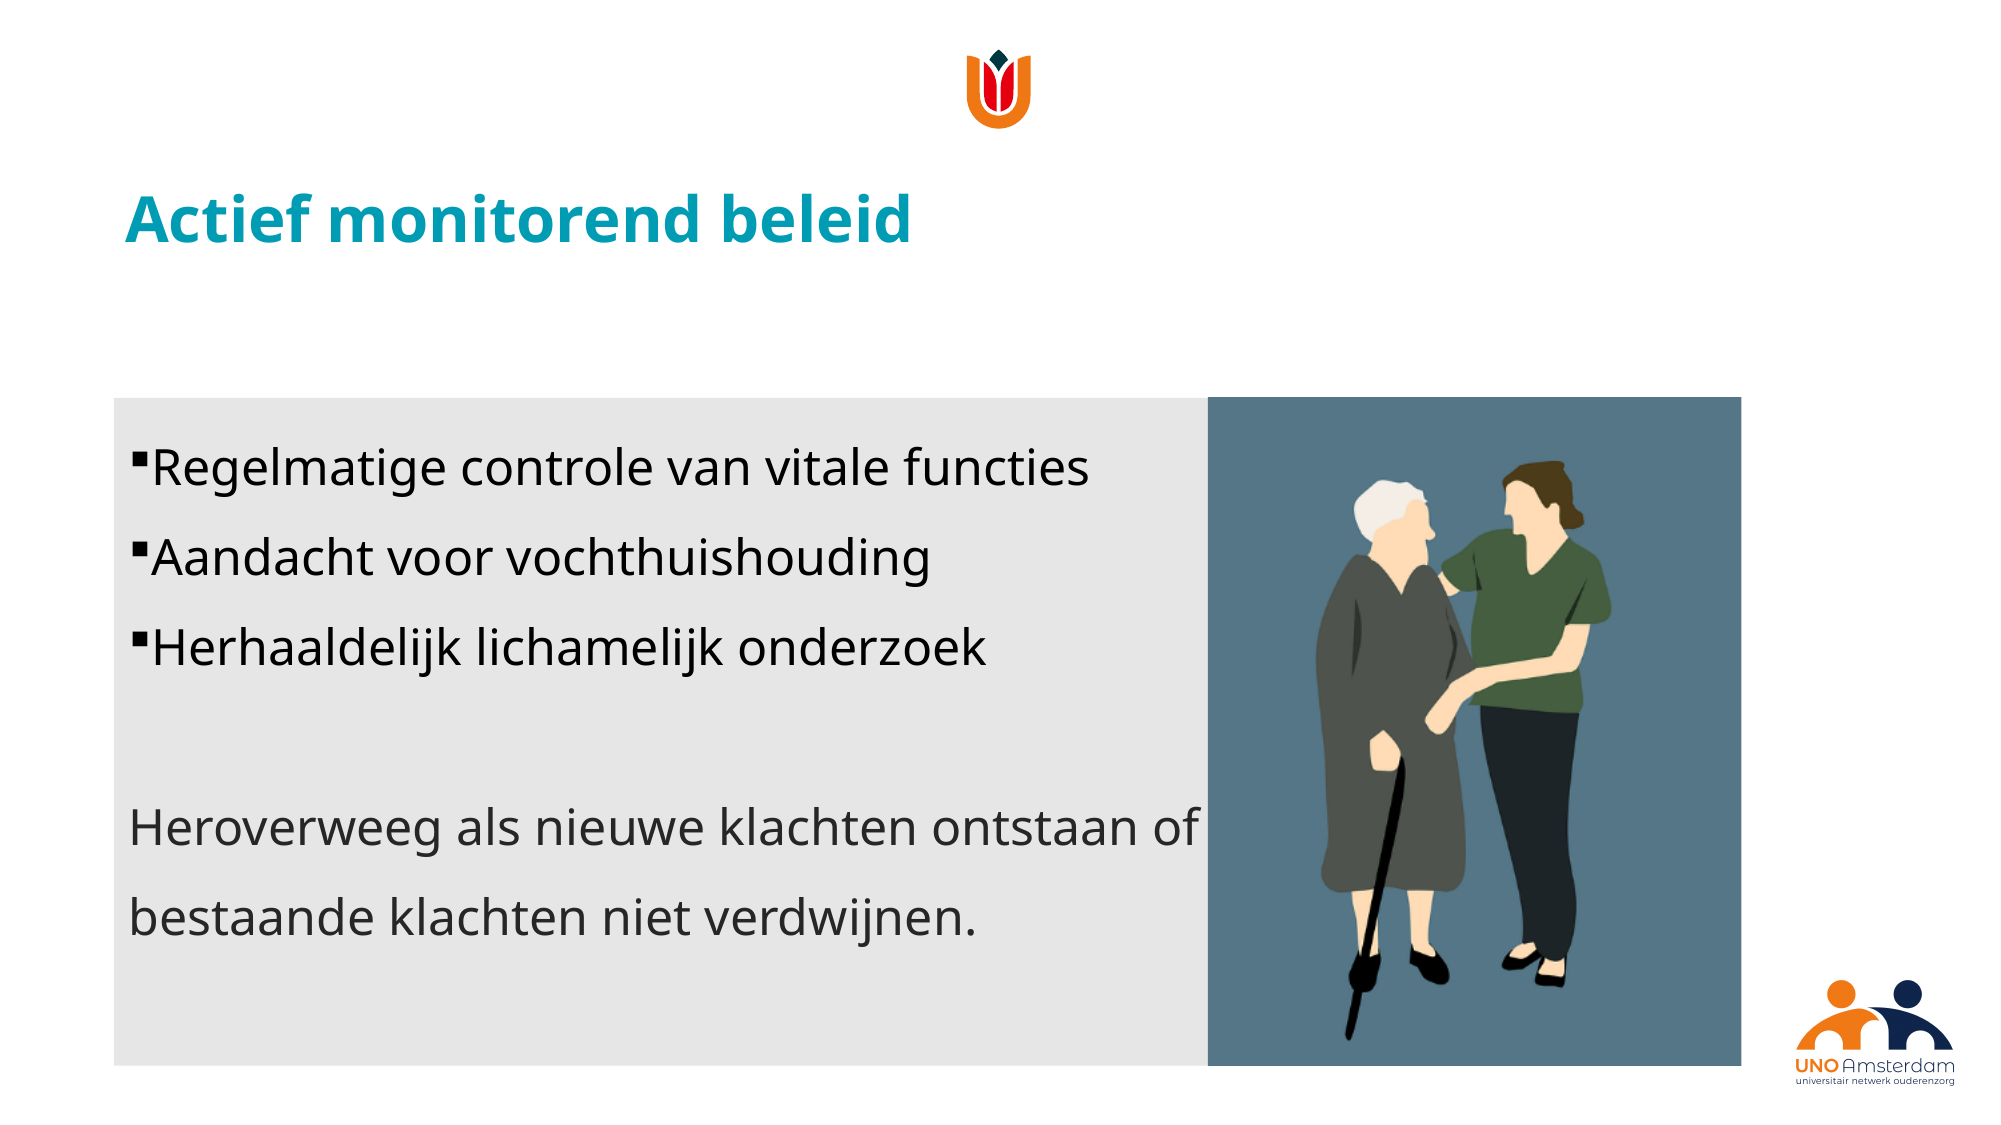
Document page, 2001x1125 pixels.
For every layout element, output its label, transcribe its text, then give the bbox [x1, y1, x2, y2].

list Regelmatige controle van vitale functies Aandacht voor vochthuishouding Herhaaldelijk lichamelijk onderzoek Heroverweeg als nieuwe klachten ontstaan of bestaande klachten niet verdwijnen. [113, 397, 1207, 1066]
picture [1207, 397, 1742, 1066]
picture [1772, 964, 1978, 1104]
title Actief monitorend beleid [110, 180, 1960, 398]
